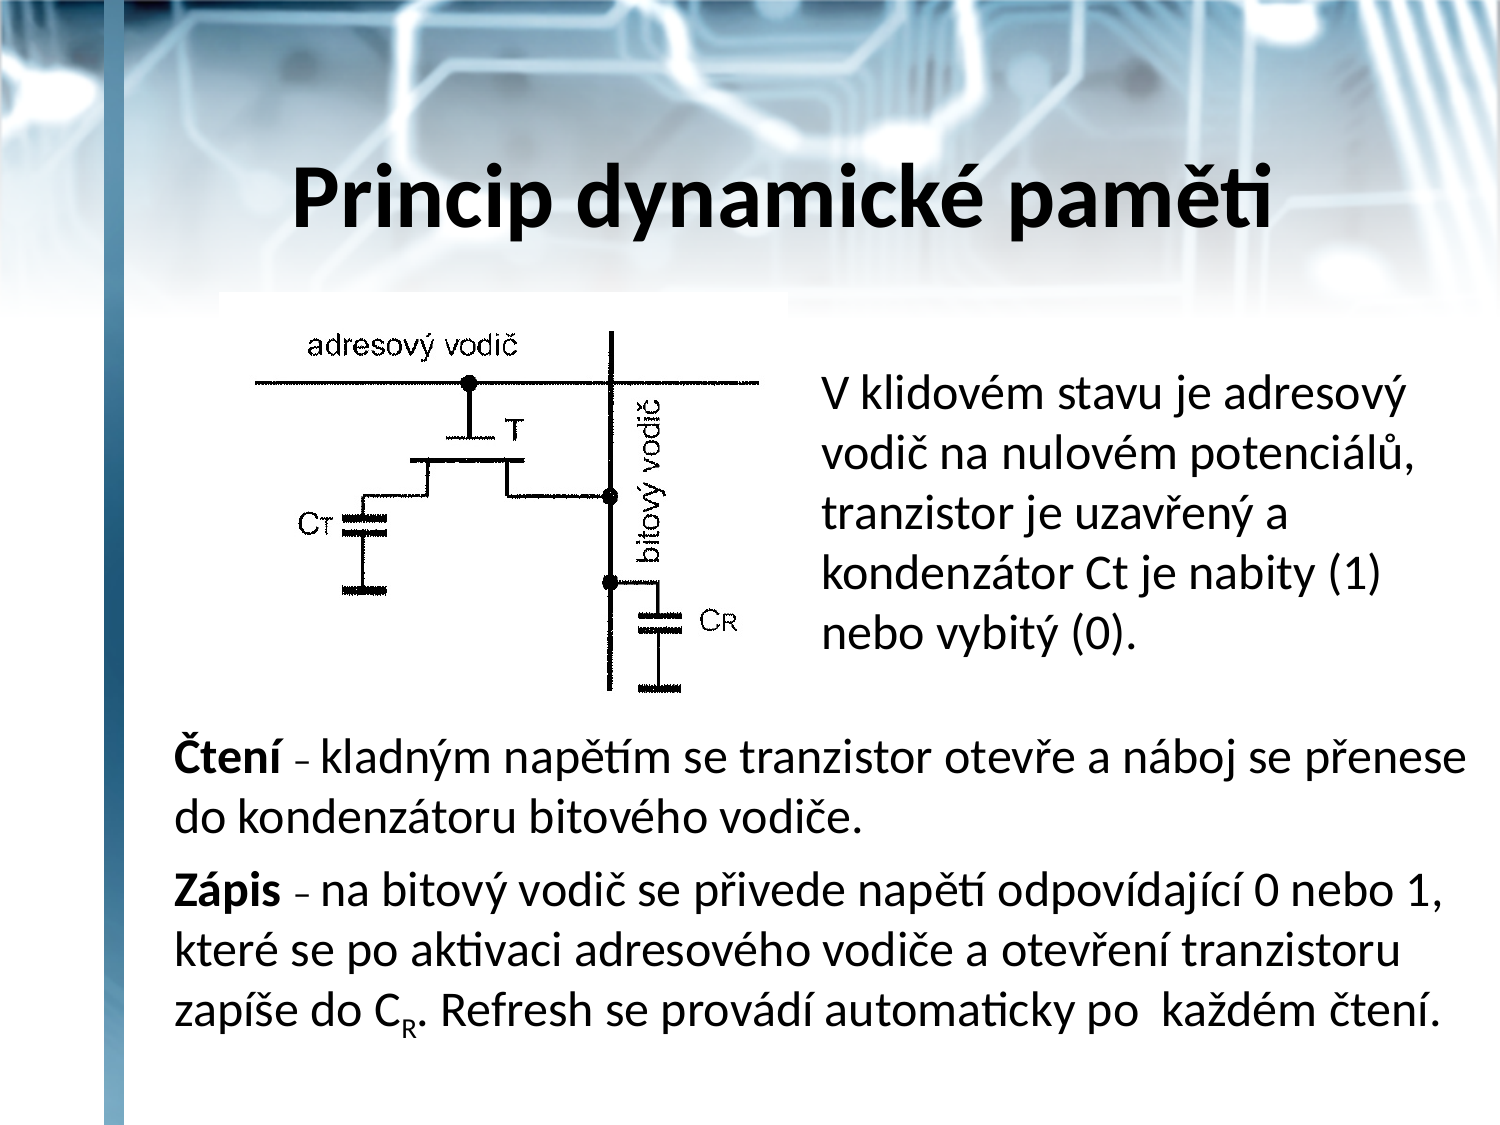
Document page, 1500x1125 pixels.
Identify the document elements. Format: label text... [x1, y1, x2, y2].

text_box V klidovém stavu je adresový vodič na nulovém potenciálů, tranzistor je uzavřený a kondenzátor Ct je nabity (1) nebo vybitý (0). [806, 377, 1455, 668]
picture [0, 0, 1500, 1125]
text_box Čtení – kladným napětím se tranzistor otevře a náboj se přenese do kondenzátoru bitového vodiče. Zápis – na bitový vodič se přivede napětí odpovídající 0 nebo 1, které se po aktivaci adresového vodiče a otevření tranzistoru zapíše do CR. Refresh se provádí automaticky po každém čtení. [159, 716, 1500, 1052]
